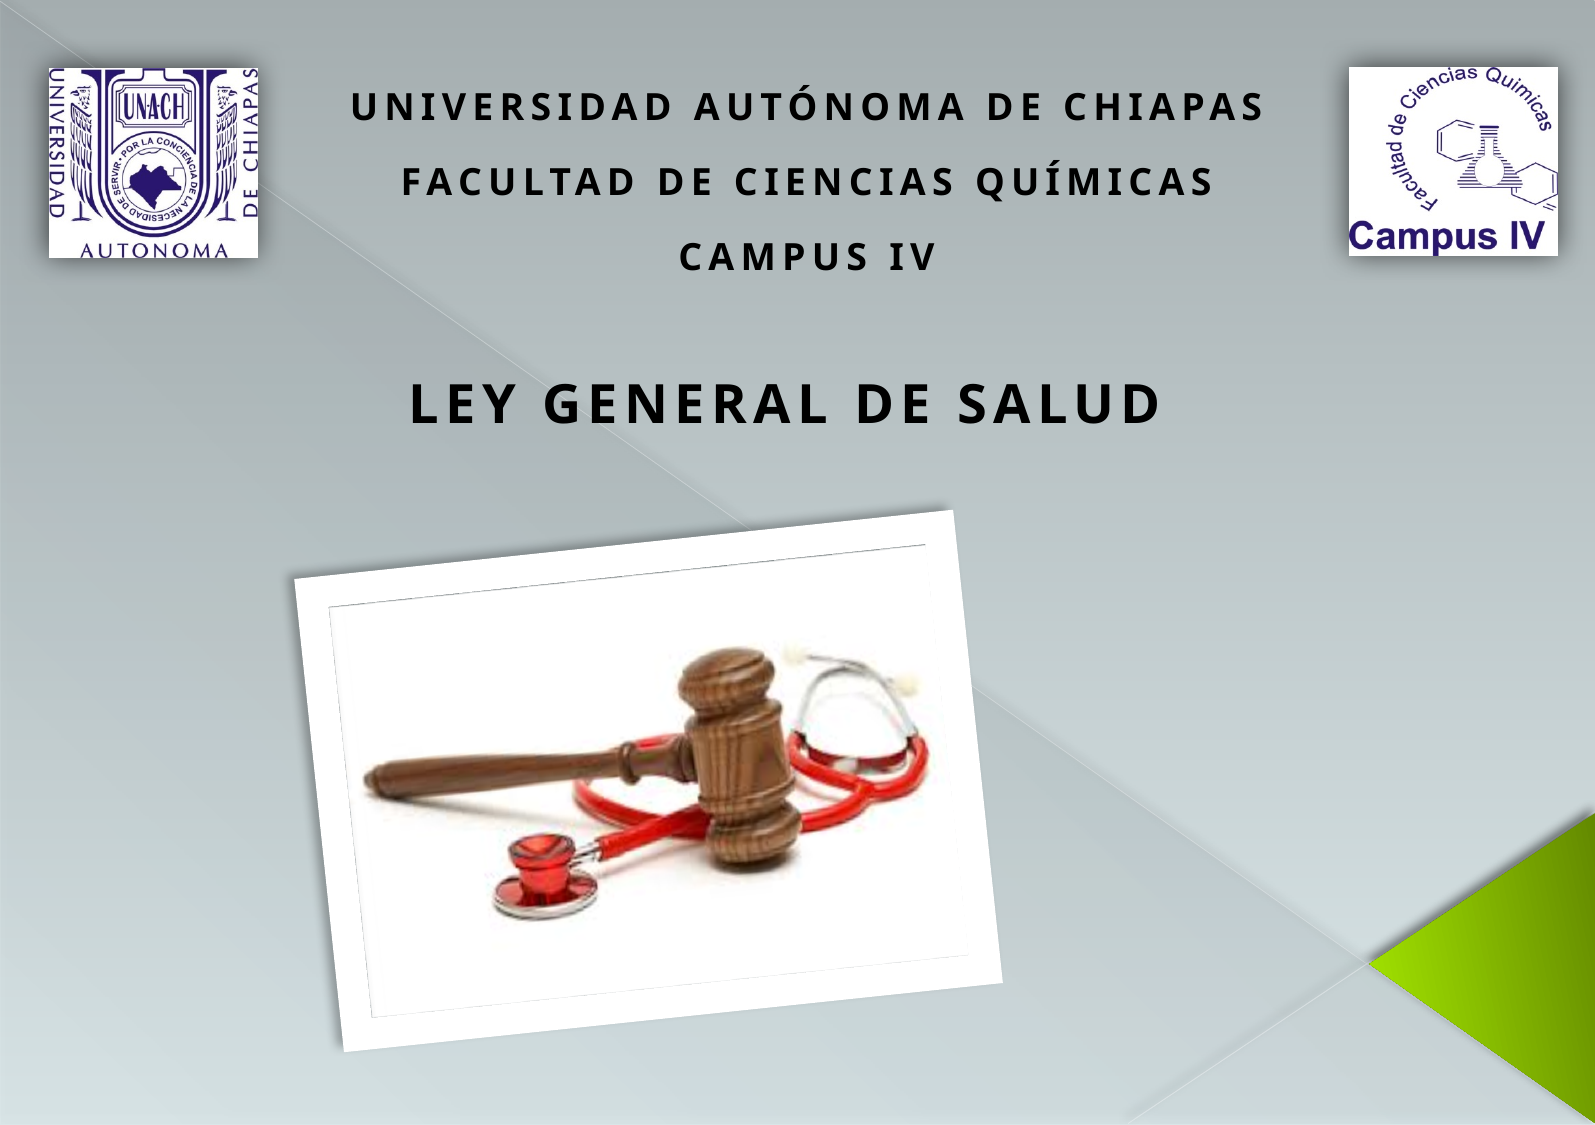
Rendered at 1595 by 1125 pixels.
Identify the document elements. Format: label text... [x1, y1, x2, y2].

text_box UNIVERSIDAD AUTÓNOMA DE CHIAPAS FACULTAD DE CIENCIAS QUÍMICAS CAMPUS IV [257, 53, 1356, 286]
text_box LEY GENERAL DE SALUD [313, 329, 1258, 442]
picture [1349, 67, 1559, 256]
picture [330, 546, 968, 1017]
picture [48, 68, 258, 258]
